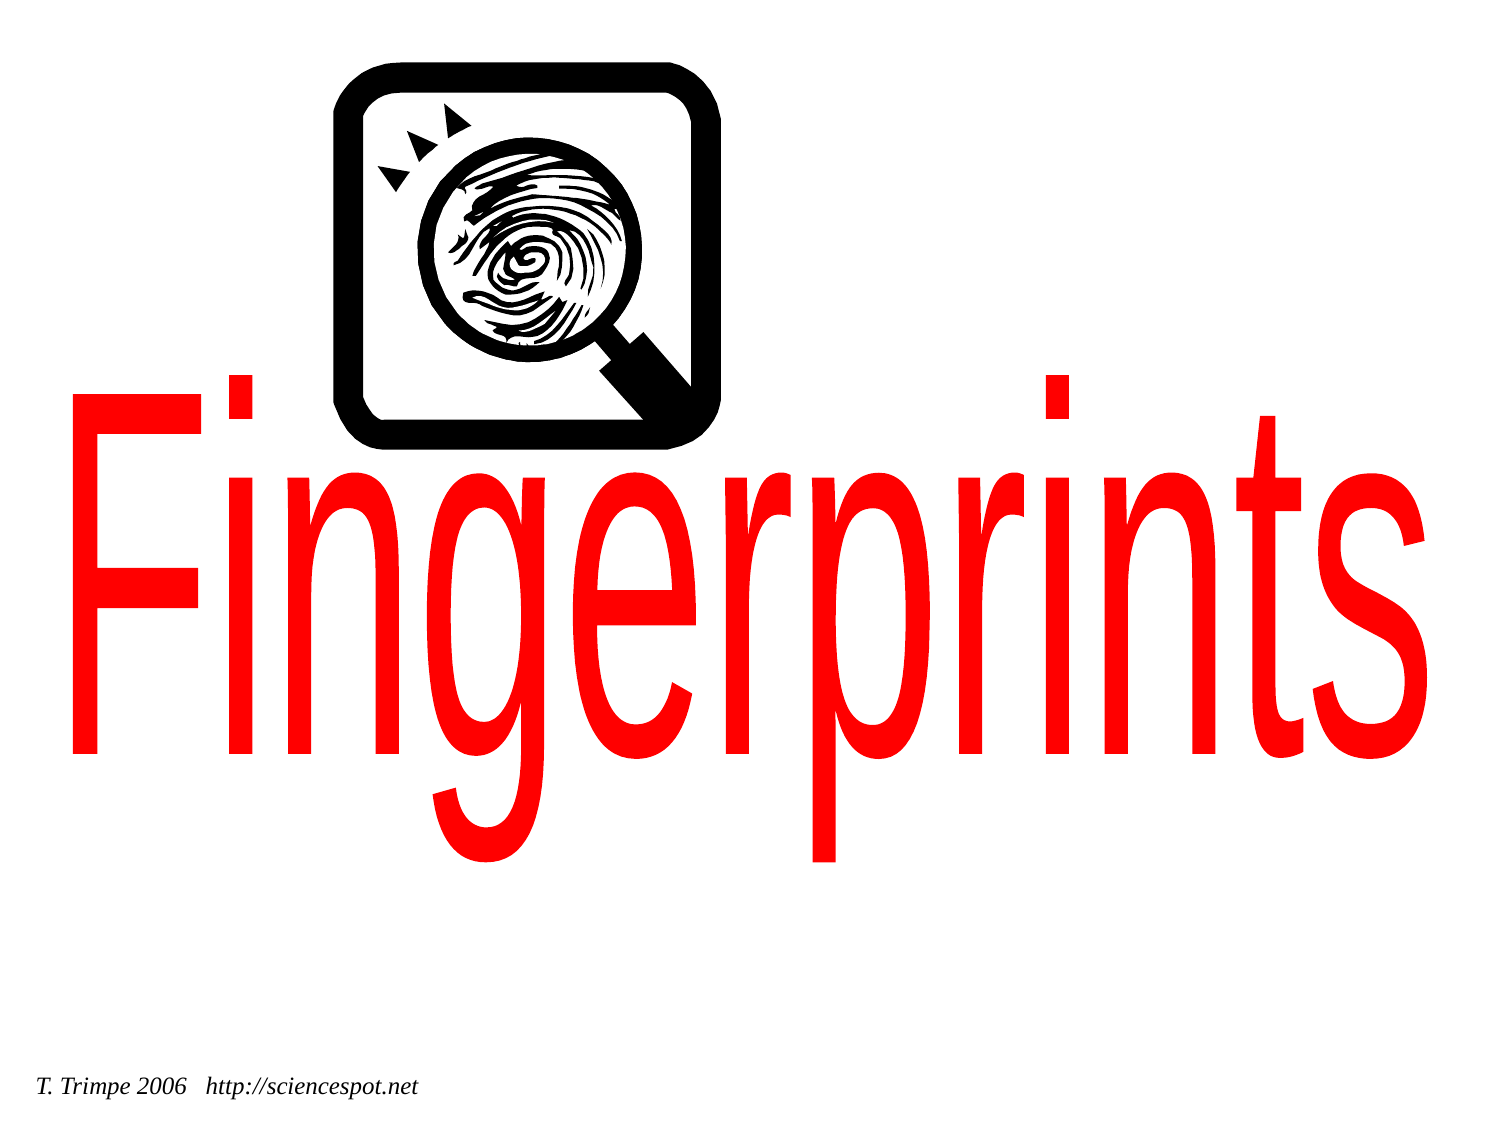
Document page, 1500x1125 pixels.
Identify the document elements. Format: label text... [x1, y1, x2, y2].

text_box T. Trimpe 2006 http://sciencespot.net [20, 1062, 625, 1108]
picture [332, 62, 721, 451]
